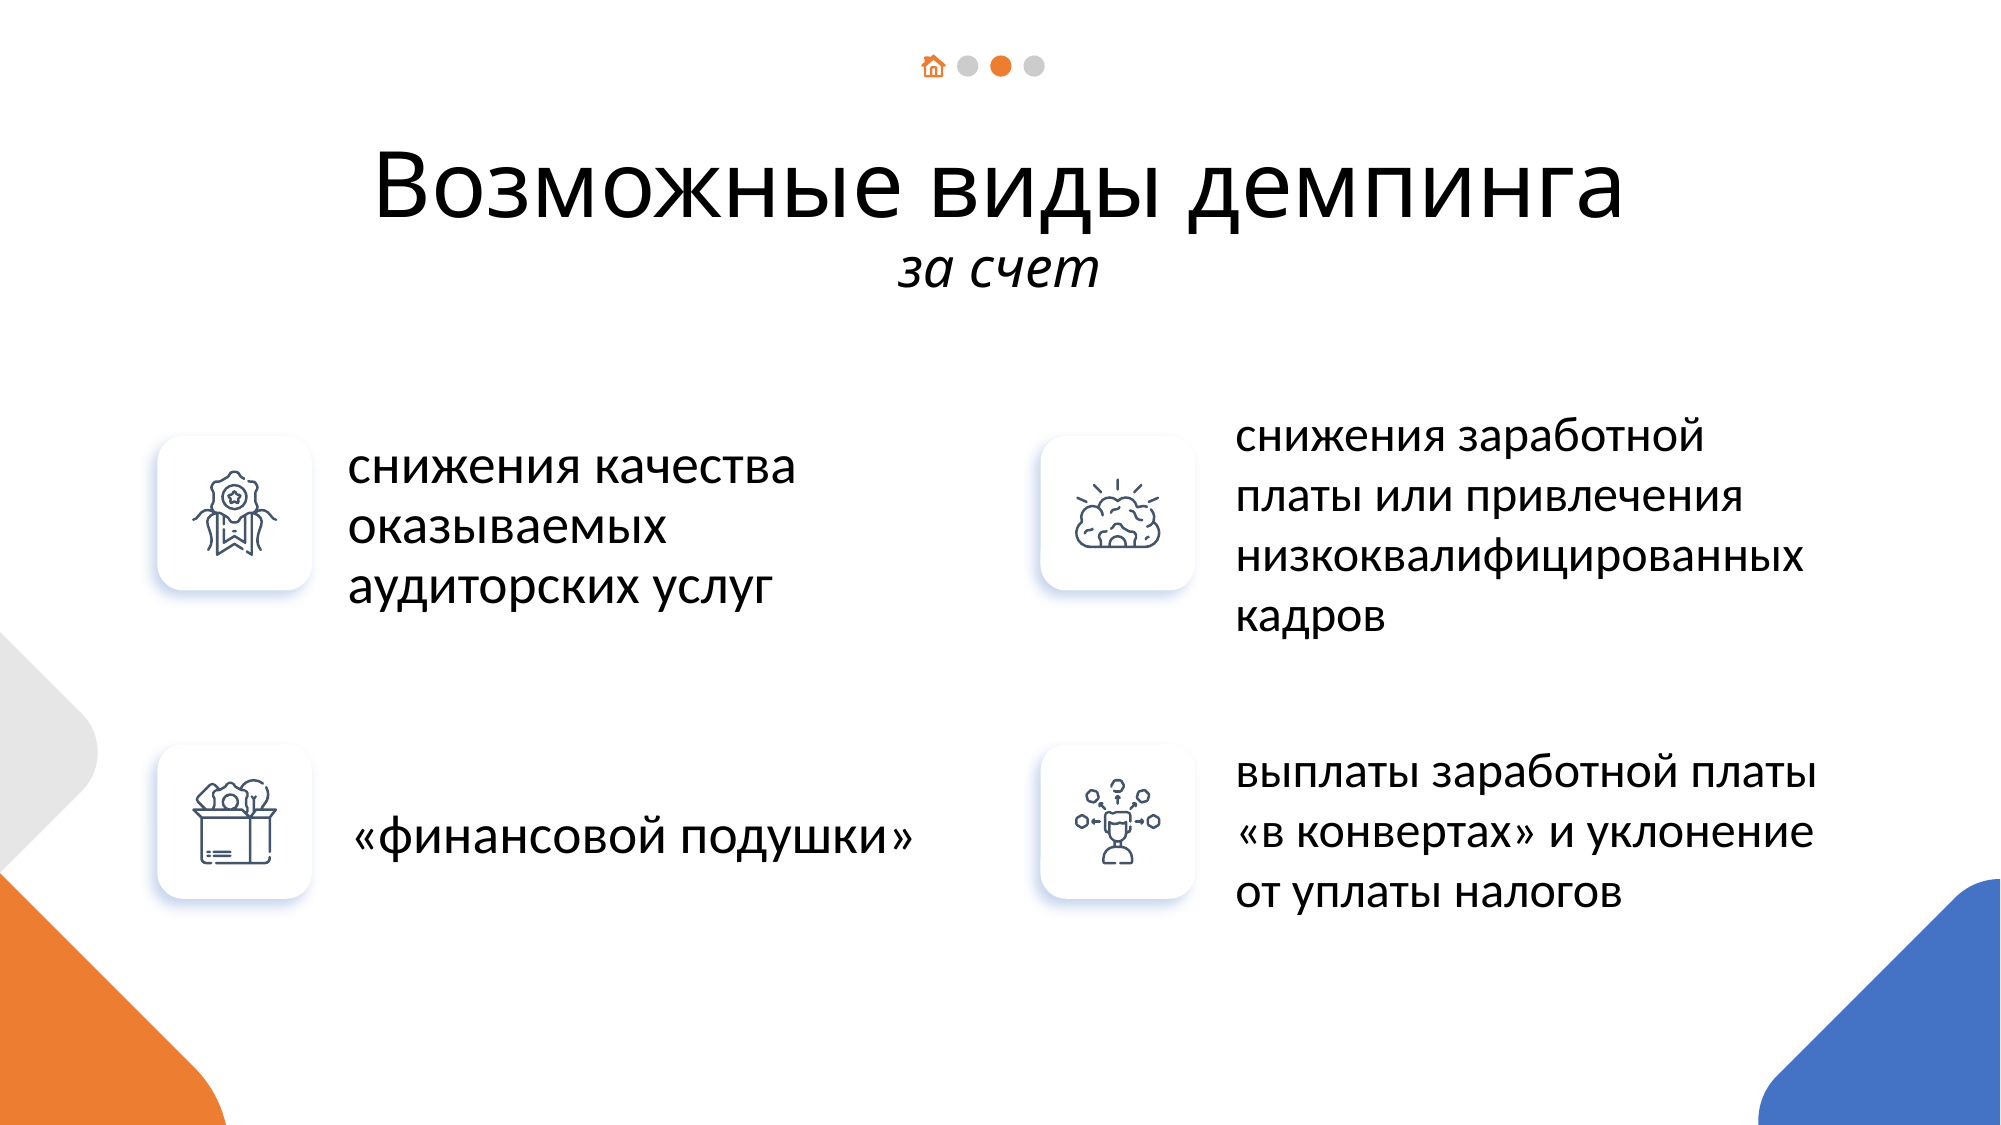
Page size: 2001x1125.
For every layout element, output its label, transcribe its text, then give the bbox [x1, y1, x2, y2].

title Возможные виды демпинга [157, 118, 1843, 256]
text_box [192, 778, 278, 865]
text_box [1040, 436, 1195, 591]
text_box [191, 470, 278, 556]
text_box [157, 744, 312, 899]
text_box [990, 55, 1012, 77]
text_box за счет [686, 212, 1314, 319]
text_box [957, 55, 979, 77]
text_box выплаты заработной платы «в конвертах» и уклонение от уплаты налогов [1215, 831, 1843, 938]
title «финансовой подушки» [330, 780, 958, 886]
text_box [922, 55, 945, 77]
title снижения качества оказываемых аудиторских услуг [327, 530, 955, 636]
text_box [1075, 778, 1161, 865]
text_box [157, 436, 312, 591]
text_box снижения заработной платы или привлечения низкоквалифицированных кадров [1215, 555, 1843, 662]
text_box [1040, 744, 1195, 899]
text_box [1074, 478, 1162, 549]
text_box [1023, 55, 1045, 77]
